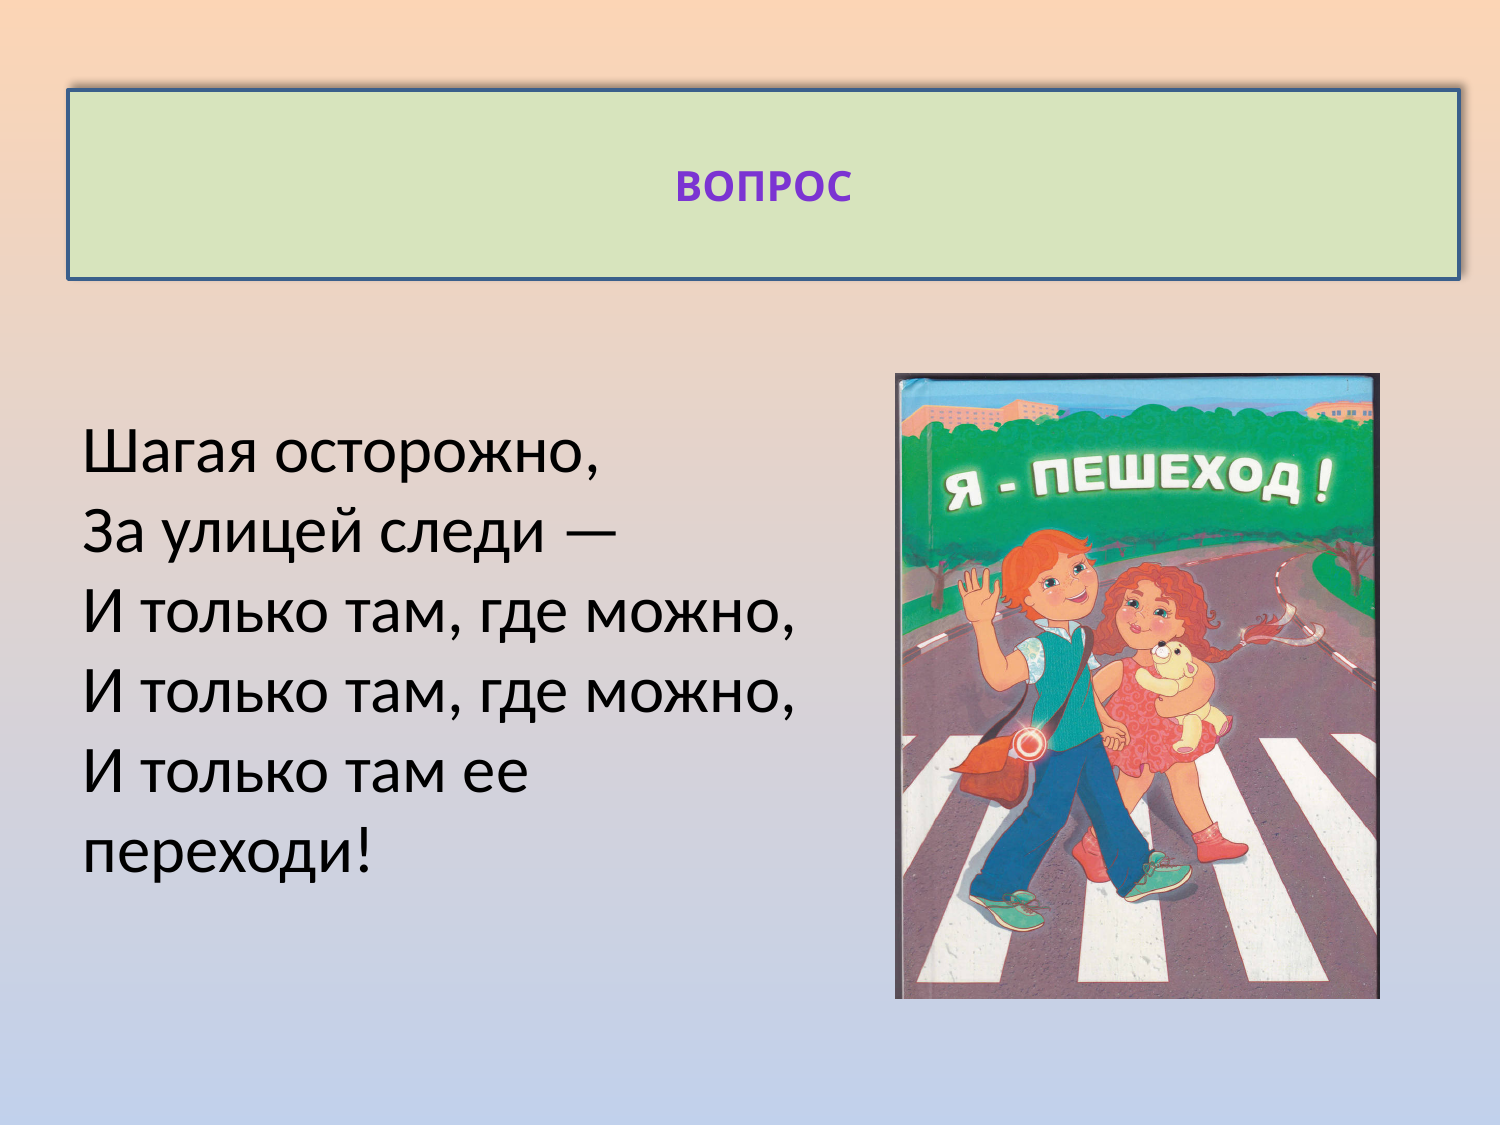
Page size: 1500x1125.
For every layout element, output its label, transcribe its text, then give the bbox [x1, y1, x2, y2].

text_box вопрос [66, 88, 1461, 281]
text_box Шагая осторожно, За улицей следи — И только там, где можно, И только там, где можно, И только там ее переходи! [68, 398, 819, 973]
picture [894, 373, 1381, 999]
